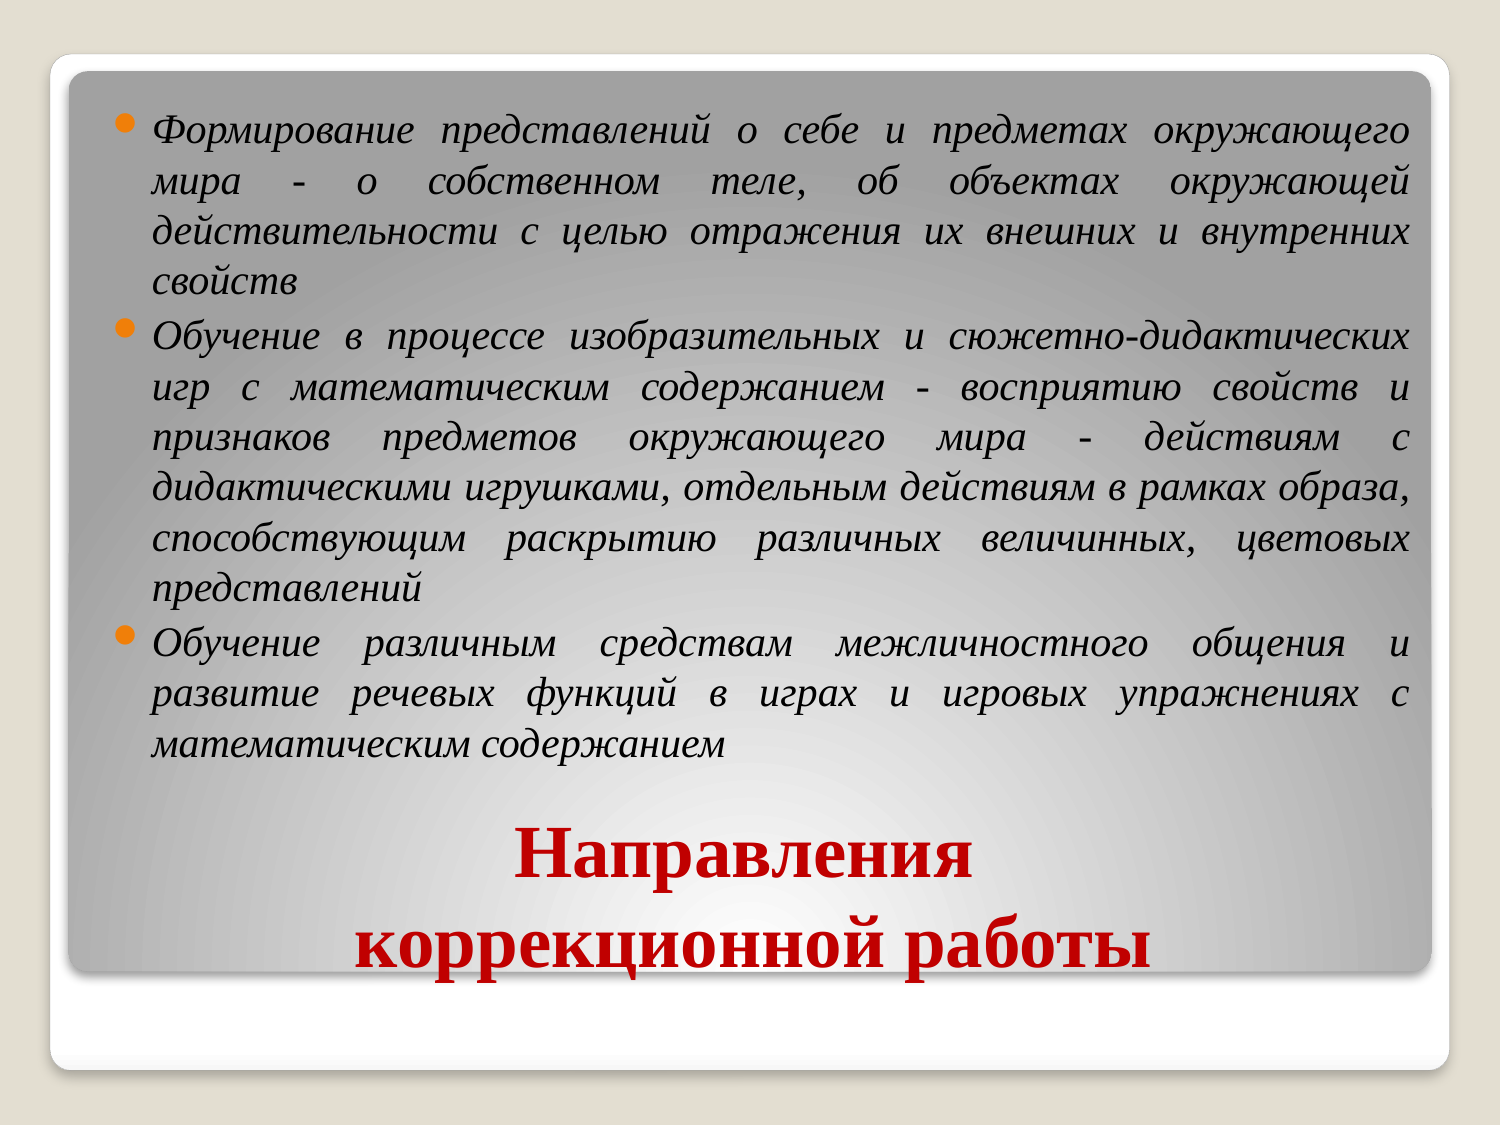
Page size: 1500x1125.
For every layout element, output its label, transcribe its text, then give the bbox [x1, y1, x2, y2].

list Формирование представлений о себе и предметах окружающего мира - о собственном теле, об объектах окружающей действительности с целью отражения их внешних и внутренних свойств Обучение в процессе изобразительных и сюжетно-дидактических игр с математическим содержанием - восприятию свойств и признаков предметов окружающего мира - действиям с дидактическими игрушками, отдельным действиям в рамках образа, способствующим раскрытию различных величинных, цветовых представлений Обучение различным средствам межличностного общения и развитие речевых функций в играх и игровых упражнениях с математическим содержанием [82, 86, 1425, 774]
title Направления коррекционной работы [82, 817, 1425, 990]
